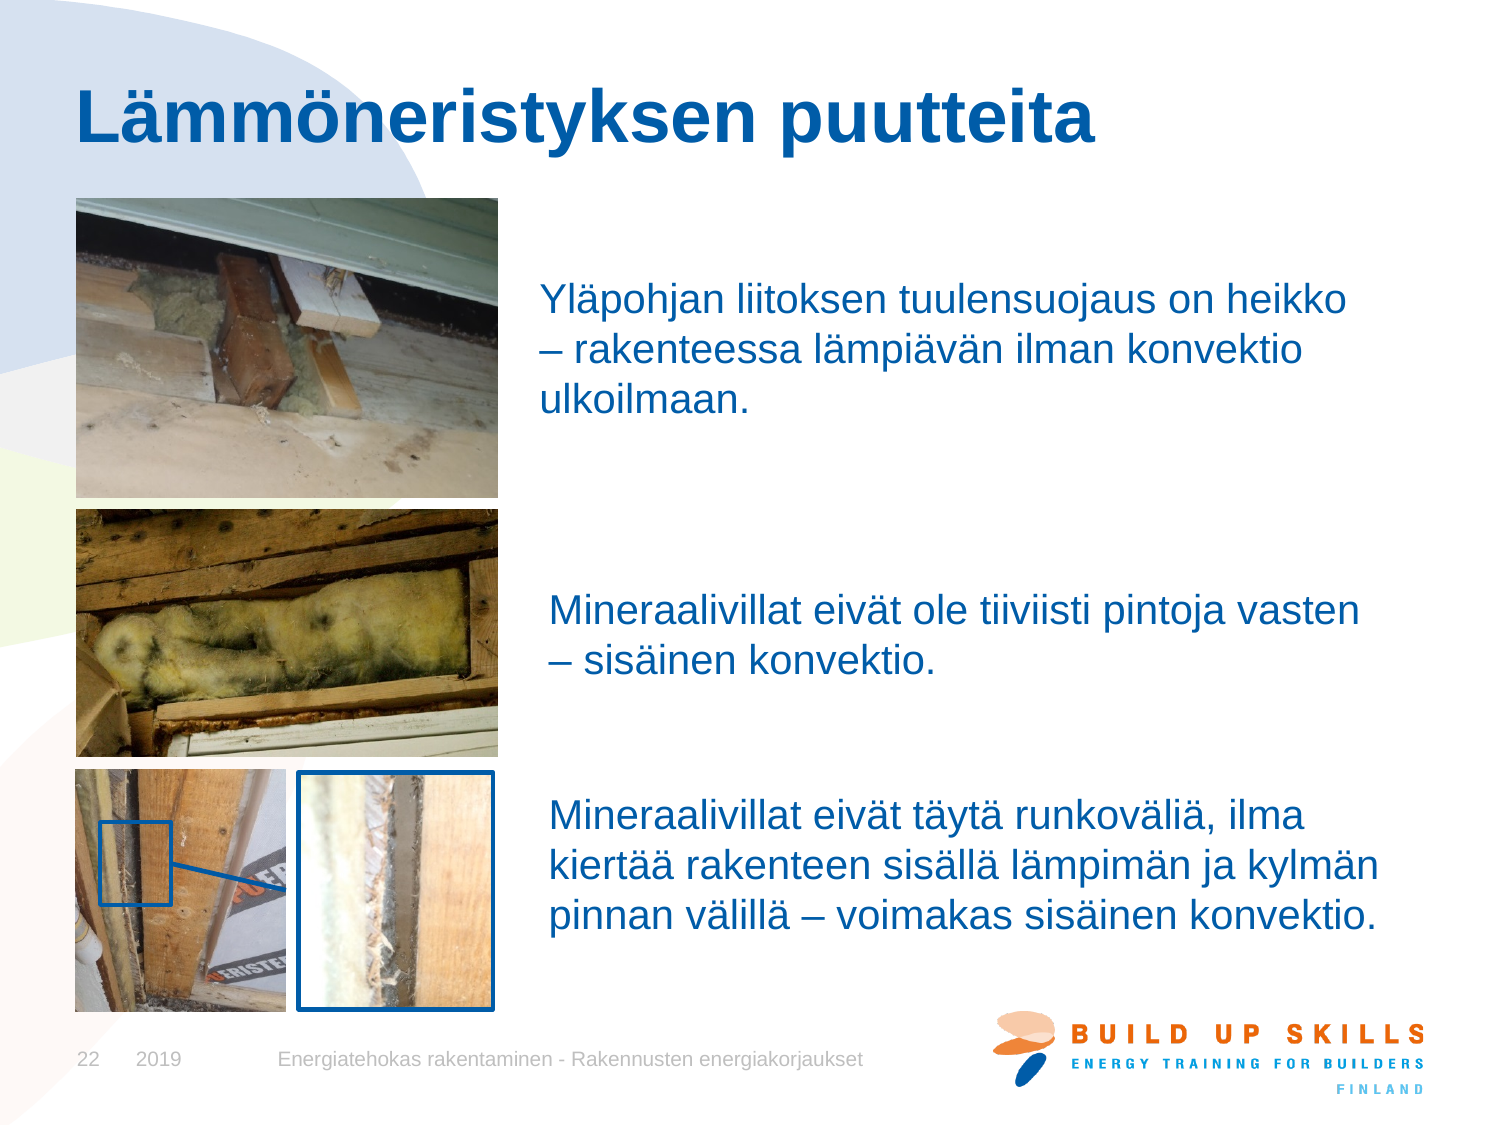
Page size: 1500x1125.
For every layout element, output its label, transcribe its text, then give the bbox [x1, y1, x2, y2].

picture [76, 509, 498, 758]
slide_number 2019 [136, 1046, 277, 1070]
picture [993, 1011, 1424, 1094]
footer Energiatehokas rakentaminen - Rakennusten energiakorjaukset [277, 1046, 880, 1071]
slide_number 22 [76, 1046, 136, 1070]
title Lämmöneristyksen puutteita [75, 78, 1425, 268]
picture [300, 774, 491, 1008]
picture [76, 198, 498, 498]
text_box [170, 863, 287, 891]
picture [74, 768, 287, 1012]
text_box Mineraalivillat eivät ole tiiviisti pintoja vasten – sisäinen konvektio. [534, 575, 1425, 690]
text_box Mineraalivillat eivät täytä runkoväliä, ilma kiertää rakenteen sisällä lämpimän ja kylmän pinnan välillä – voimakas sisäinen konvektio. [533, 780, 1427, 946]
text_box Yläpohjan liitoksen tuulensuojaus on heikko – rakenteessa lämpiävän ilman konvektio ulkoilmaan. [524, 264, 1427, 430]
